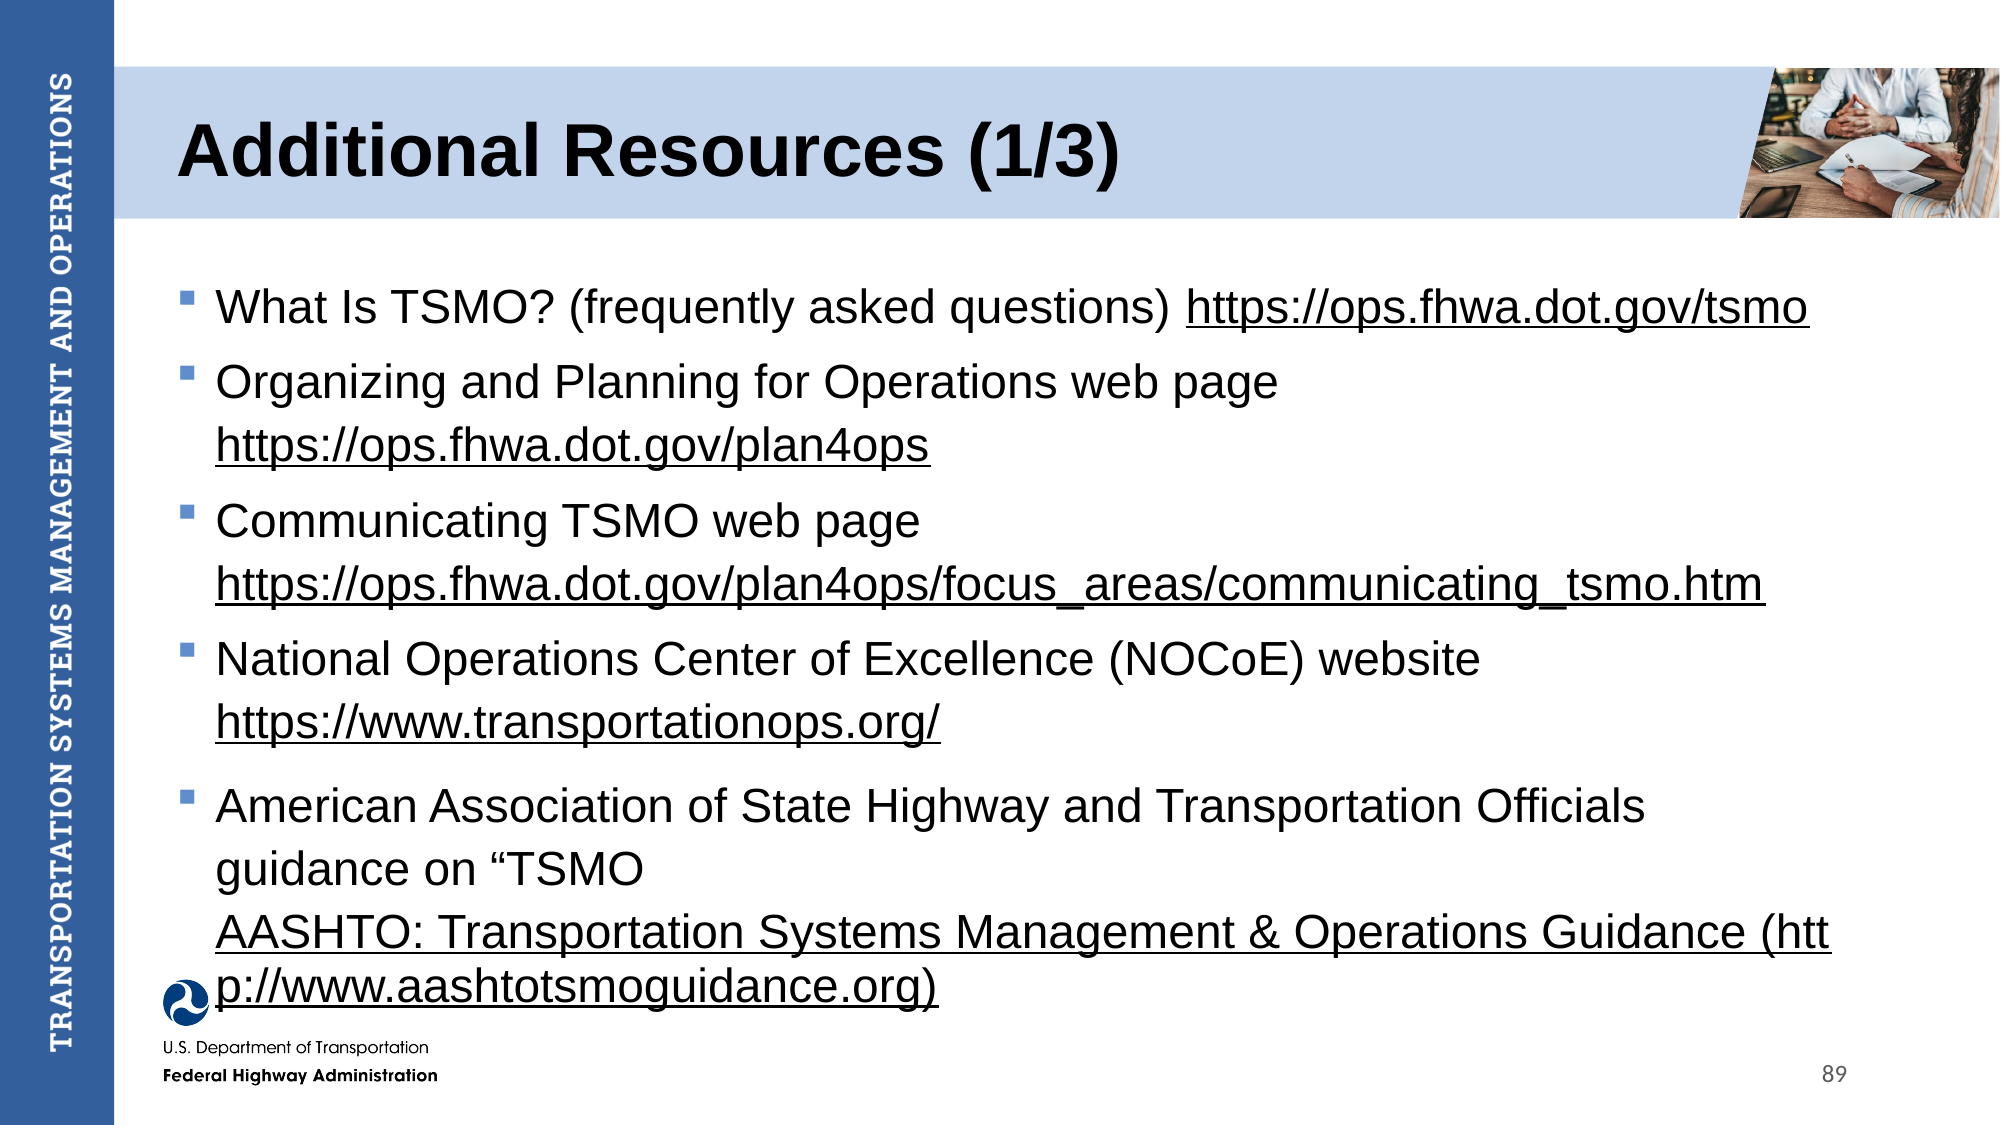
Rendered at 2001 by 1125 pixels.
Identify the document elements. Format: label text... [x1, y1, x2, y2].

picture [46, 64, 109, 1061]
list What Is TSMO? (frequently asked questions) https://ops.fhwa.dot.gov/tsmo Organizing and Planning for Operations web page https://ops.fhwa.dot.gov/plan4ops Communicating TSMO web page https://ops.fhwa.dot.gov/plan4ops/focus_areas/communicating_tsmo.htm National Operations Center of Excellence (NOCoE) website https://www.transportationops.org/ American Association of State Highway and Transportation Officials guidance on “TSMO AASHTO: Transportation Systems Management & Operations Guidance (http://www.aashtotsmoguidance.org) [161, 261, 1863, 976]
picture [1739, 68, 2000, 218]
slide_number 89 [1412, 1042, 1863, 1103]
title Additional Resources (1/3) [161, 104, 1638, 188]
picture [161, 977, 439, 1088]
